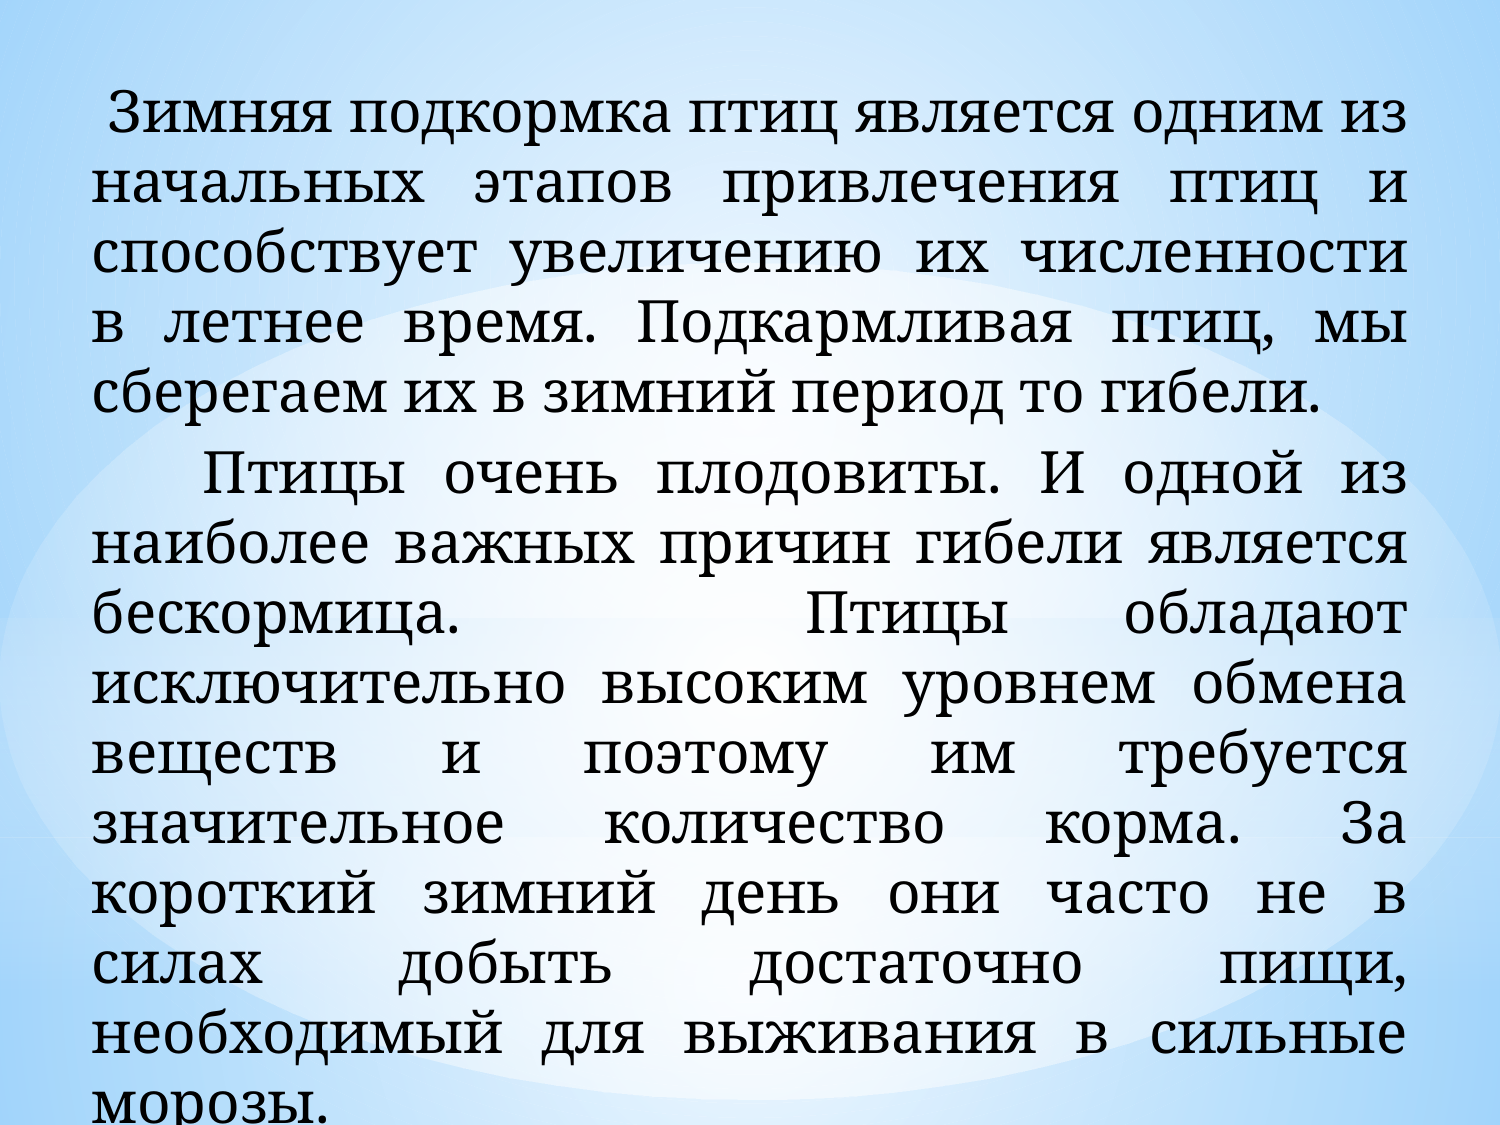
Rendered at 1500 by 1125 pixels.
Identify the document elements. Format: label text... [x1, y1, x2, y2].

text_box Зимняя подкормка птиц является одним из начальных этапов привлечения птиц и способствует увеличению их численности в летнее время. Подкармливая птиц, мы сберегаем их в зимний период то гибели. Птицы очень плодовиты. И одной из наиболее важных причин гибели является бескормица. Птицы обладают исключительно высоким уровнем обмена веществ и поэтому им требуется значительное количество корма. За короткий зимний день они часто не в силах добыть достаточно пищи, необходимый для выживания в сильные морозы. [76, 66, 1424, 1125]
